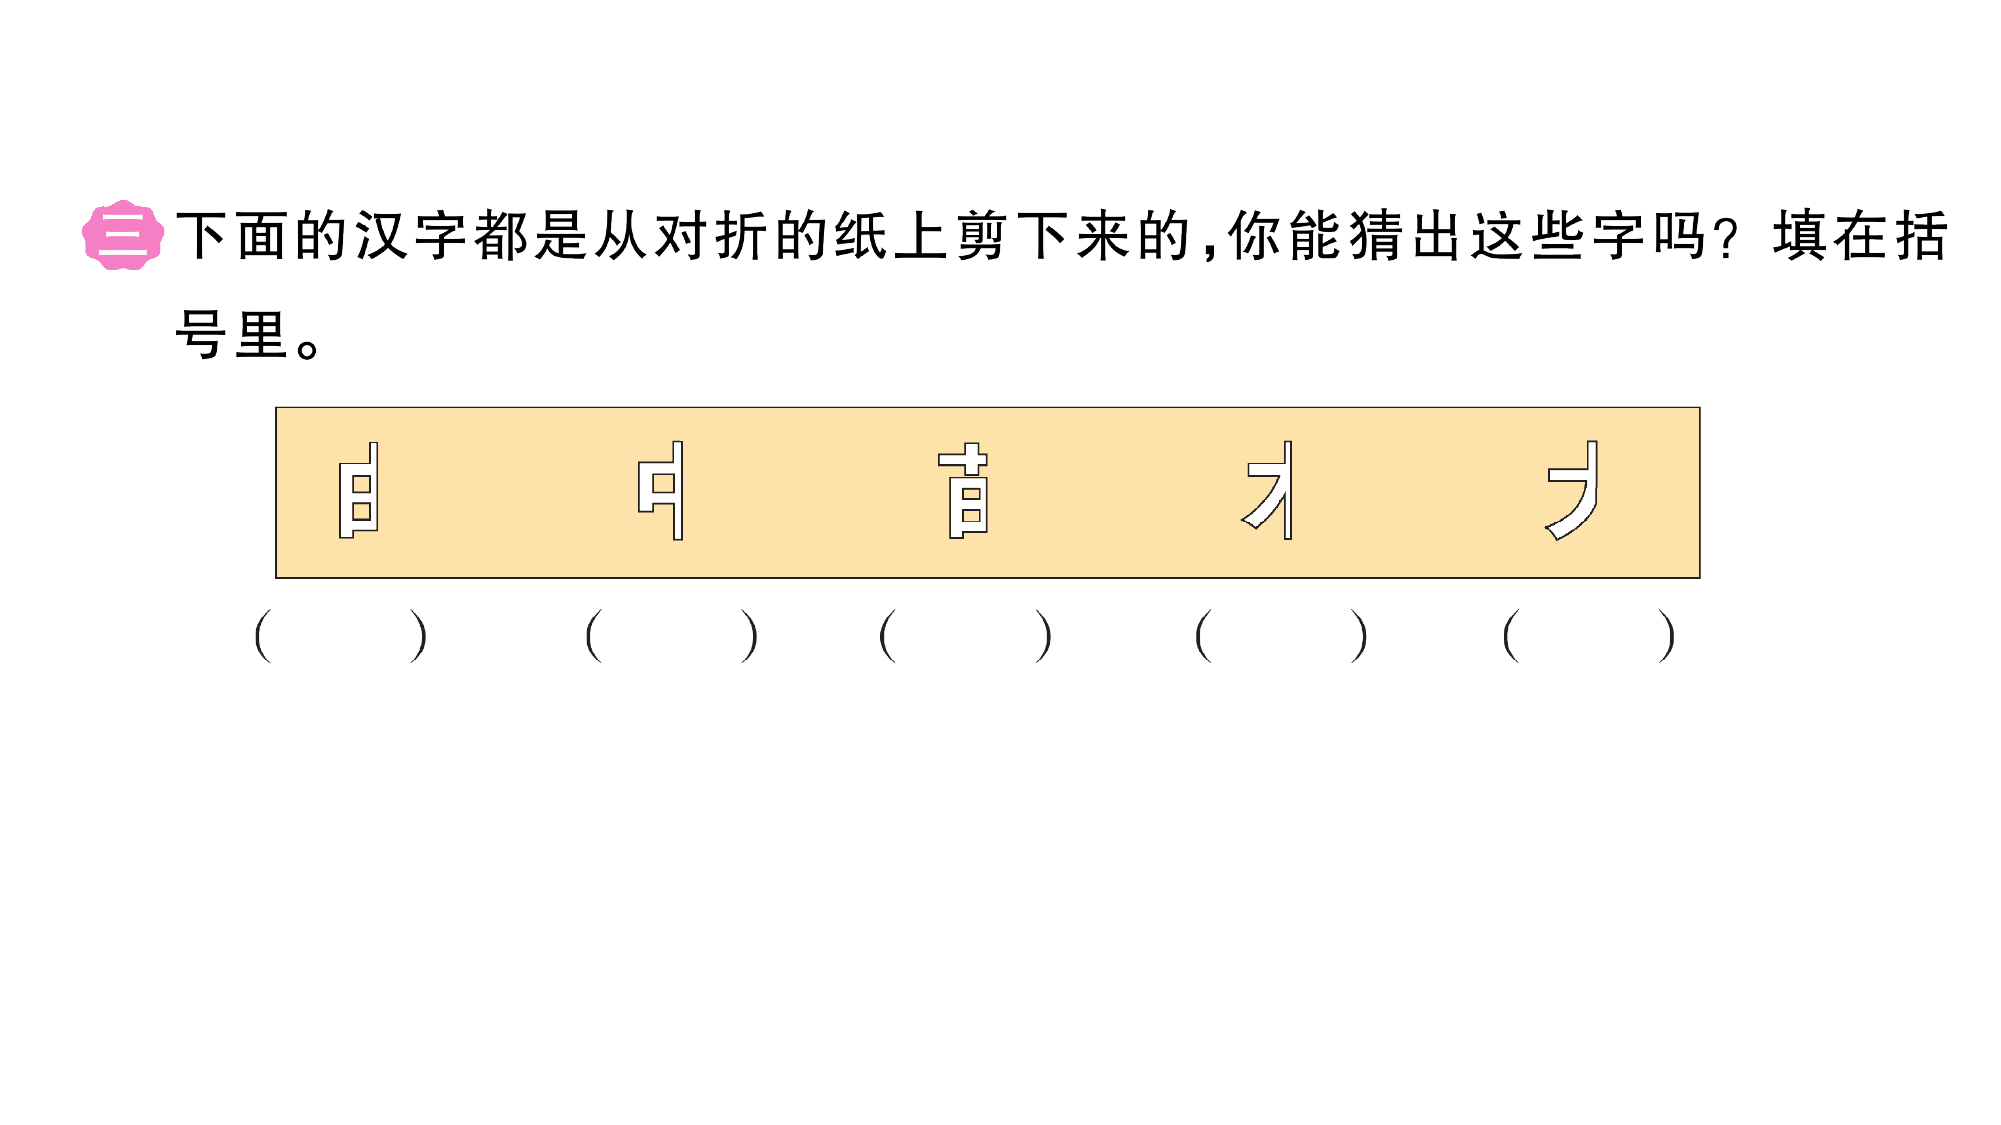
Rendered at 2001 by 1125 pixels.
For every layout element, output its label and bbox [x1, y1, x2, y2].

picture [78, 172, 1969, 684]
